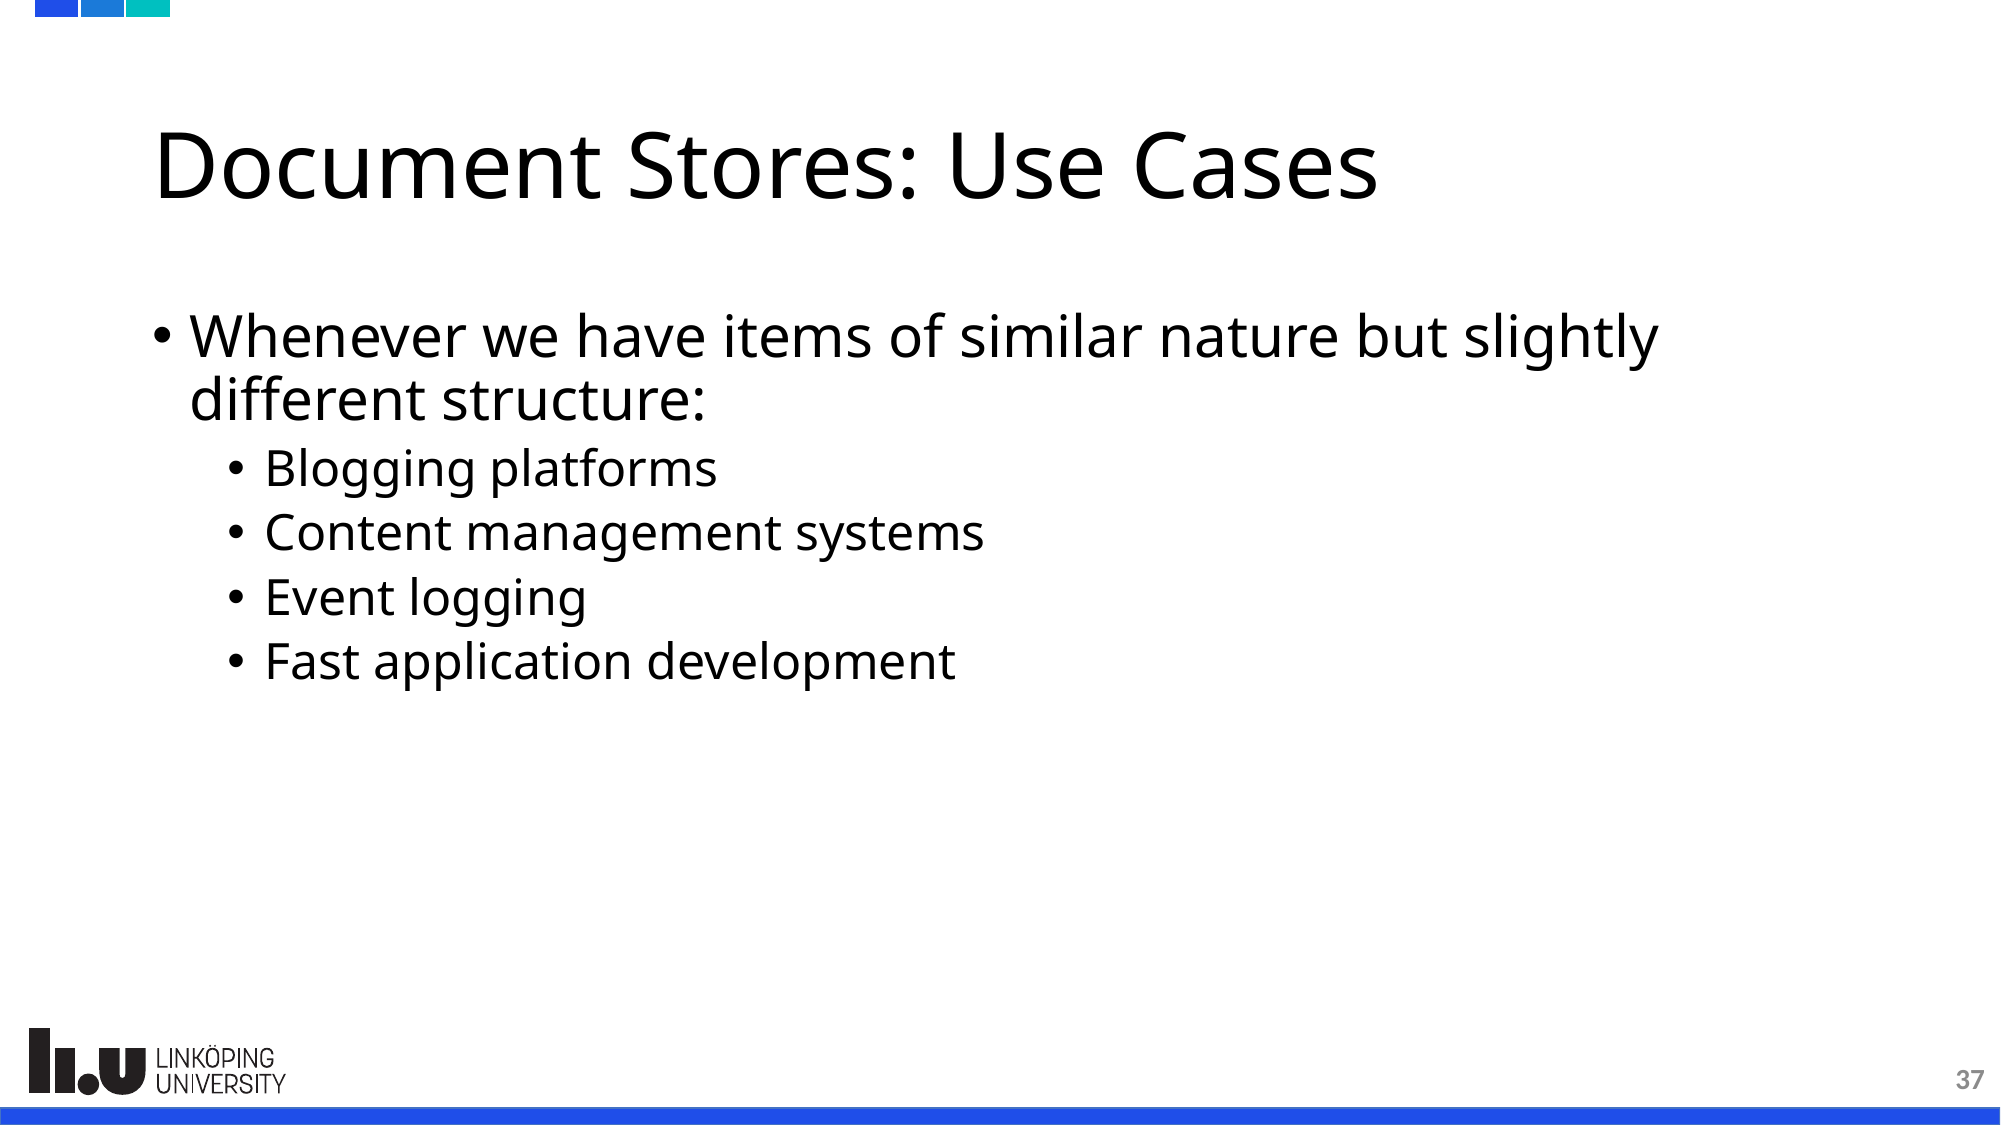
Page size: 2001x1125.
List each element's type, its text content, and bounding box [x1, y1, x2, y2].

list Whenever we have items of similar nature but slightly different structure: Blogging platforms Content management systems Event logging Fast application development [137, 299, 1863, 1014]
title Document Stores: Use Cases [137, 59, 1863, 278]
slide_number 37 [1550, 1047, 2000, 1108]
